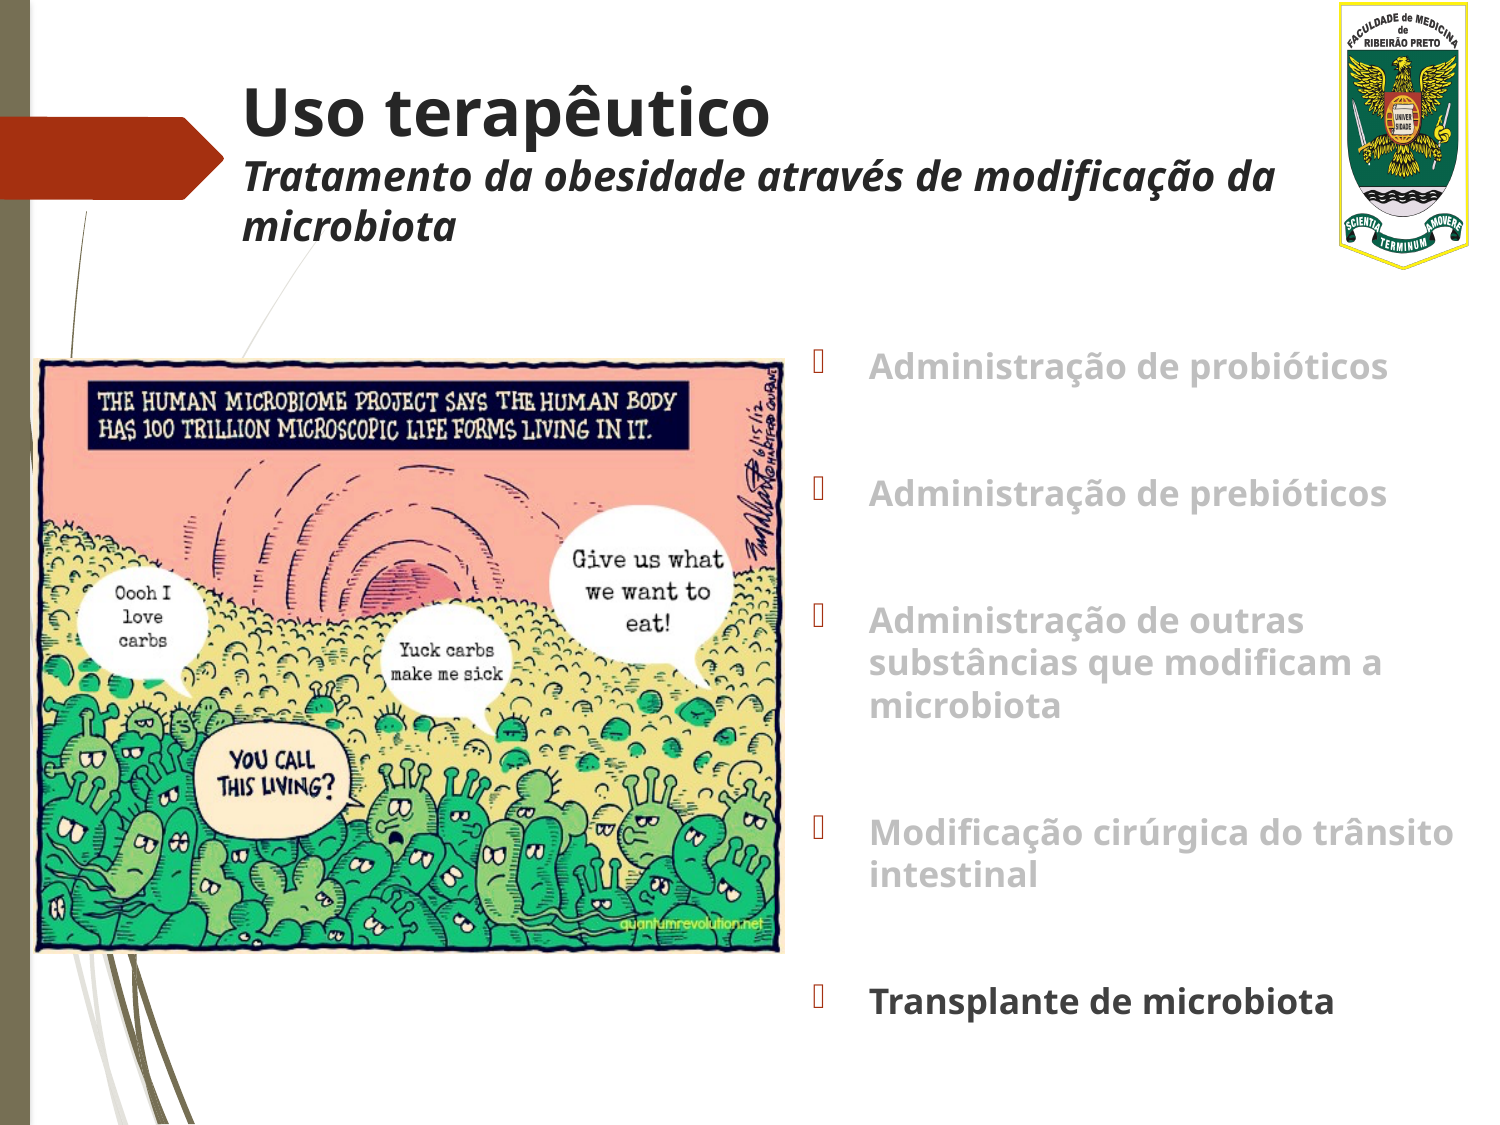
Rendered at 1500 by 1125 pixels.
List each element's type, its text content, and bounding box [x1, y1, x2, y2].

list Administração de probióticos Administração de prebióticos Administração de outras substâncias que modificam a microbiota Modificação cirúrgica do trânsito intestinal Transplante de microbiota [797, 336, 1486, 1040]
title Uso terapêutico Tratamento da obesidade através de modificação da microbiota [226, 62, 1294, 280]
picture [33, 357, 785, 955]
picture [1307, 2, 1500, 270]
